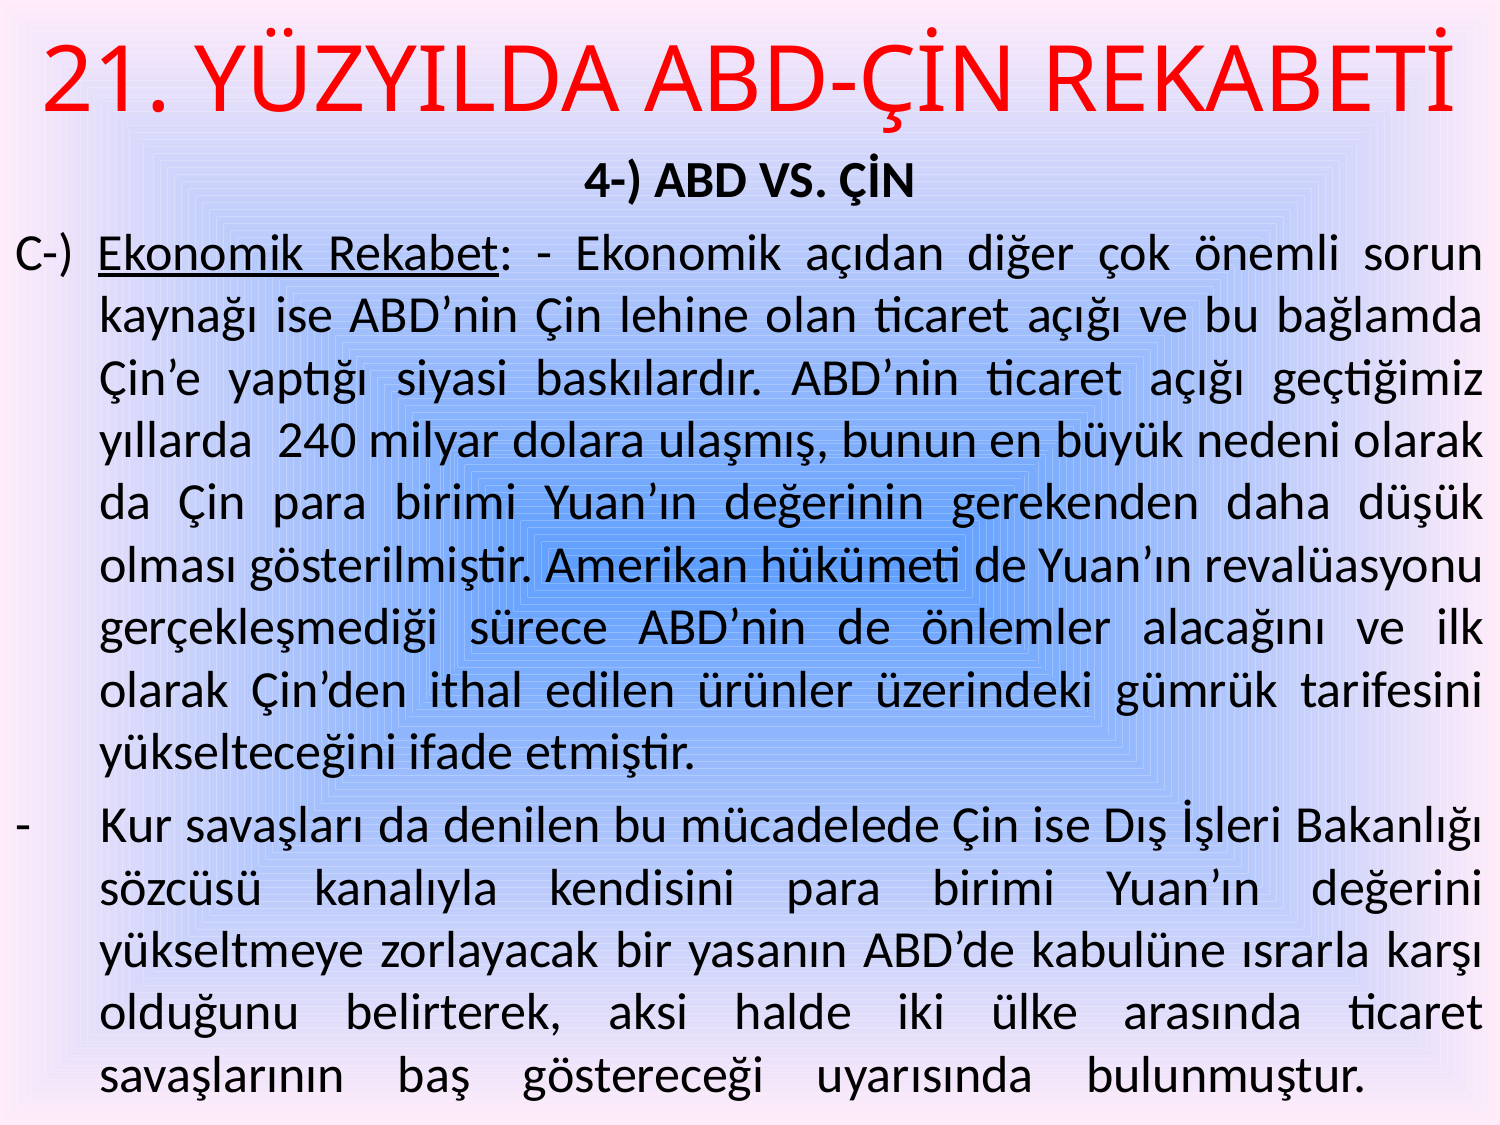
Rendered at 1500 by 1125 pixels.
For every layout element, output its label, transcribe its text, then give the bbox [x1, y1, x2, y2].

title 21. YÜZYILDA ABD-ÇİN REKABETİ [0, 0, 1500, 137]
subtitle 4-) ABD VS. ÇİN C-) Ekonomik Rekabet: - Ekonomik açıdan diğer çok önemli sorun kaynağı ise ABD’nin Çin lehine olan ticaret açığı ve bu bağlamda Çin’e yaptığı siyasi baskılardır. ABD’nin ticaret açığı geçtiğimiz yıllarda 240 milyar dolara ulaşmış, bunun en büyük nedeni olarak da Çin para birimi Yuan’ın değerinin gerekenden daha düşük olması gösterilmiştir. Amerikan hükümeti de Yuan’ın revalüasyonu gerçekleşmediği sürece ABD’nin de önlemler alacağını ve ilk olarak Çin’den ithal edilen ürünler üzerindeki gümrük tarifesini yükselteceğini ifade etmiştir. - Kur savaşları da denilen bu mücadelede Çin ise Dış İşleri Bakanlığı sözcüsü kanalıyla kendisini para birimi Yuan’ın değerini yükseltmeye zorlayacak bir yasanın ABD’de kabulüne ısrarla karşı olduğunu belirterek, aksi halde iki ülke arasında ticaret savaşlarının baş göstereceği uyarısında bulunmuştur. [0, 137, 1500, 1125]
